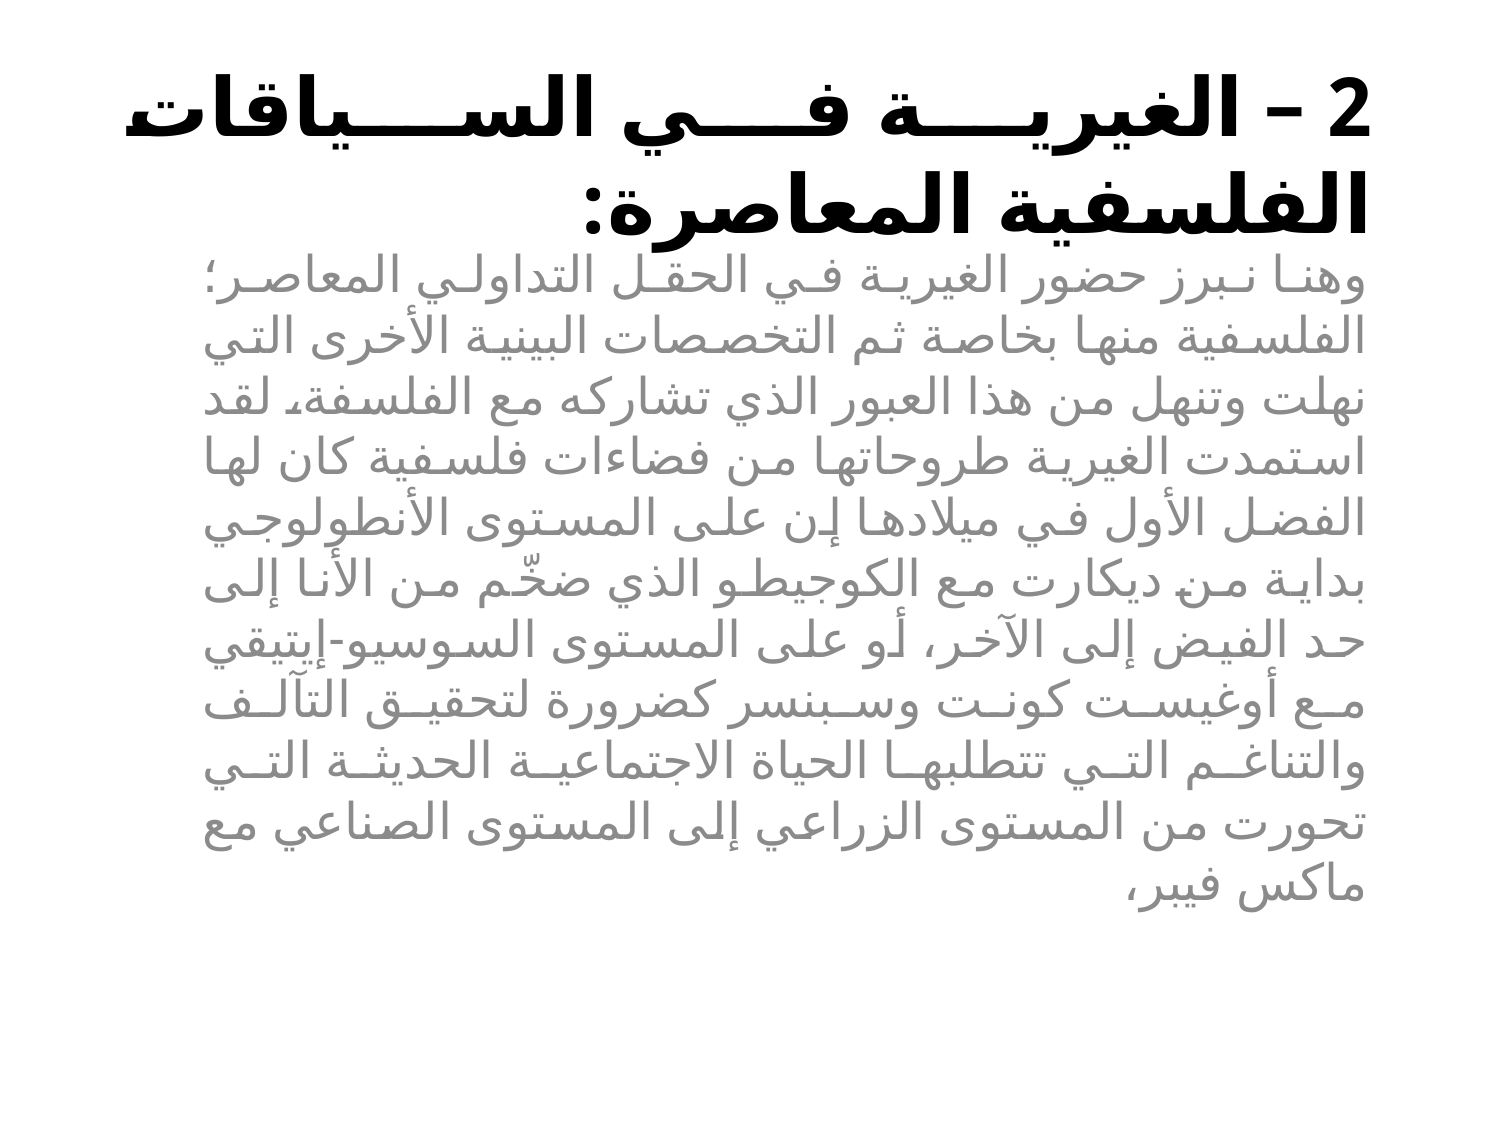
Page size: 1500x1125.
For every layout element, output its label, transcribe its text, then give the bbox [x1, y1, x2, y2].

title 2 – الغيرية في السياقات الفلسفية المعاصرة: [112, 46, 1388, 258]
subtitle وهنا نبرز حضور الغيرية في الحقل التداولي المعاصر؛ الفلسفية منها بخاصة ثم التخصصات البينية الأخرى التي نهلت وتنهل من هذا العبور الذي تشاركه مع الفلسفة، لقد استمدت الغيرية طروحاتها من فضاءات فلسفية كان لها الفضل الأول في ميلادها إن على المستوى الأنطولوجي بداية من ديكارت مع الكوجيطو الذي ضخّم من الأنا إلى حد الفيض إلى الآخر، أو على المستوى السوسيو-إيتيقي مع أوغيست كونت وسبنسر كضرورة لتحقيق التآلف والتناغم التي تتطلبها الحياة الاجتماعية الحديثة التي تحورت من المستوى الزراعي إلى المستوى الصناعي مع ماكس فيبر، [187, 234, 1383, 925]
